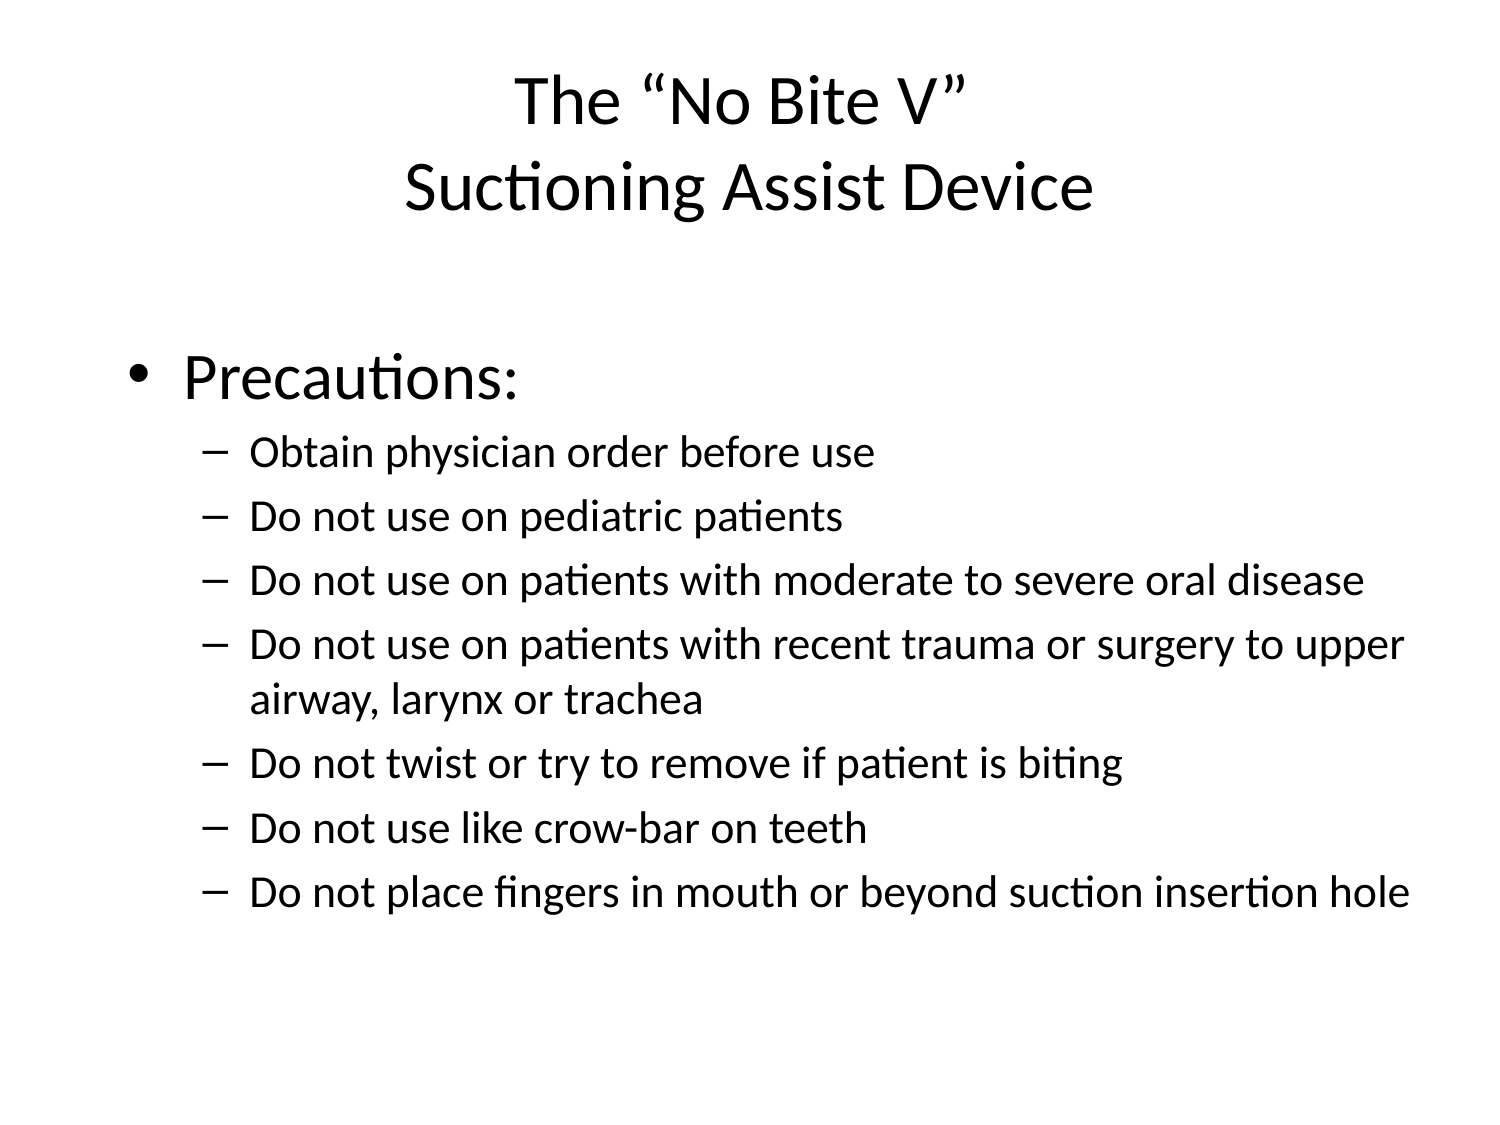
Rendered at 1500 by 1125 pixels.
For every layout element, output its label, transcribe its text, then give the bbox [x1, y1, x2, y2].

title The “No Bite V” Suctioning Assist Device [75, 45, 1425, 233]
list Precautions: Obtain physician order before use Do not use on pediatric patients Do not use on patients with moderate to severe oral disease Do not use on patients with recent trauma or surgery to upper airway, larynx or trachea Do not twist or try to remove if patient is biting Do not use like crow-bar on teeth Do not place fingers in mouth or beyond suction insertion hole [112, 324, 1450, 1075]
